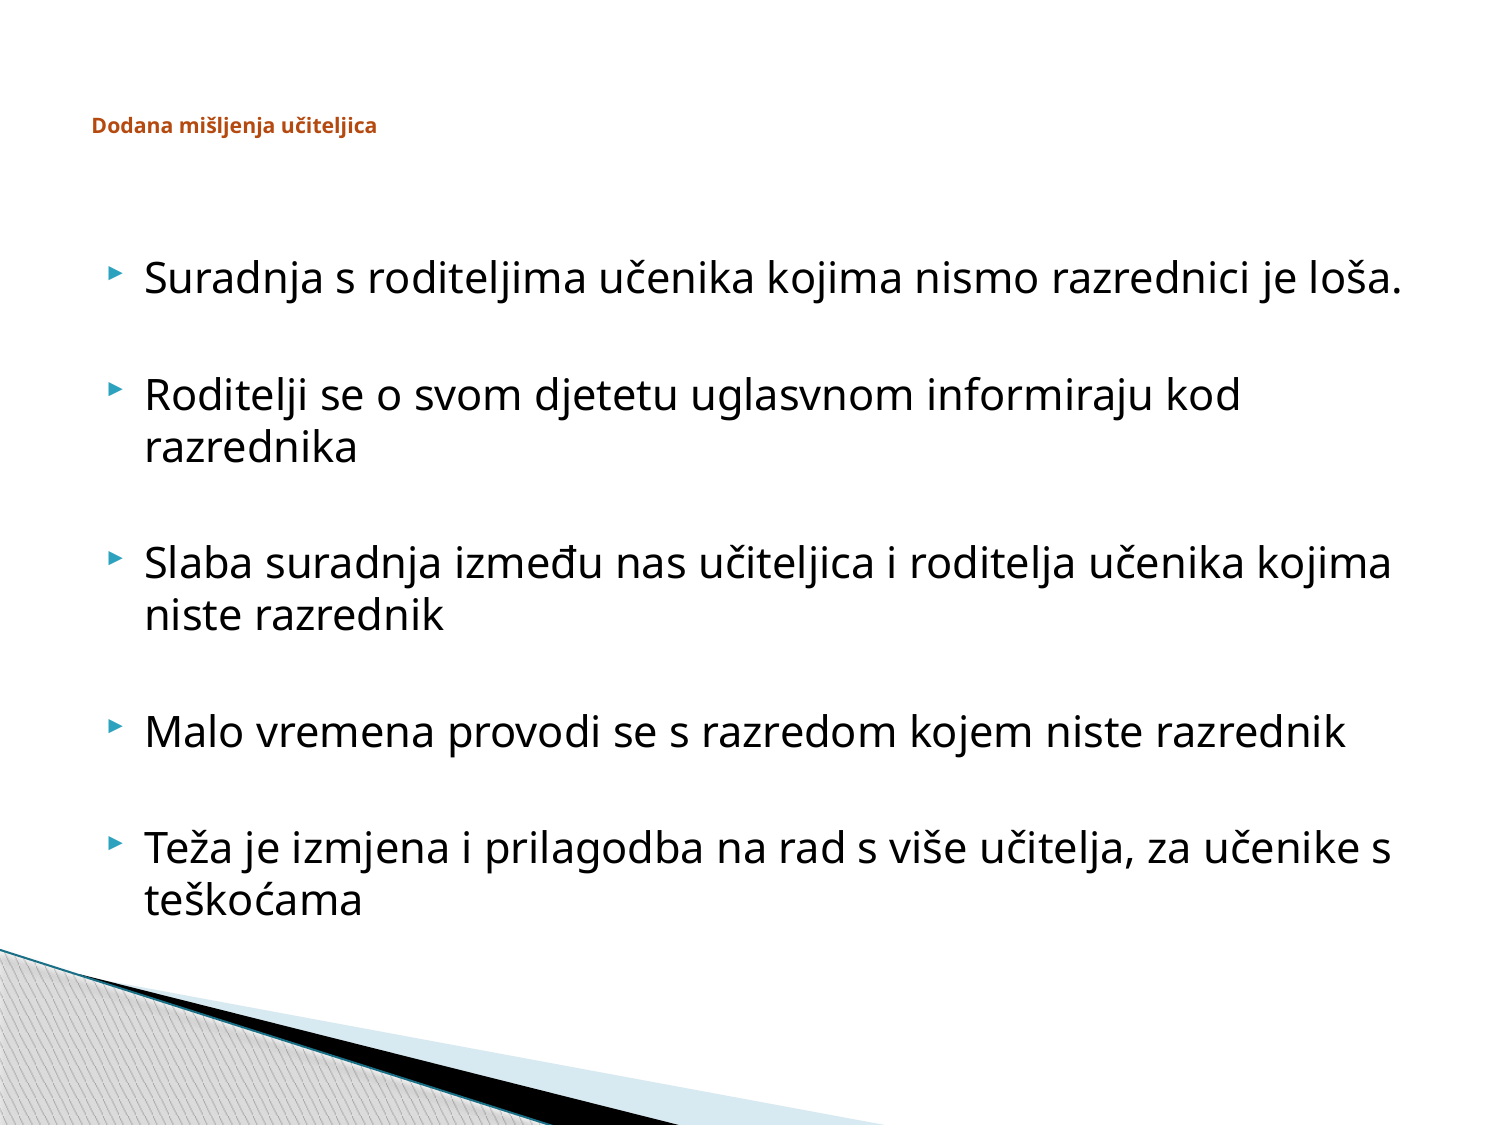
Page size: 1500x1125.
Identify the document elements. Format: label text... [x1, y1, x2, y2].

title Dodana mišljenja učiteljica [76, 30, 1427, 219]
list Suradnja s roditeljima učenika kojima nismo razrednici je loša. Roditelji se o svom djetetu uglasvnom informiraju kod razrednika Slaba suradnja između nas učiteljica i roditelja učenika kojima niste razrednik Malo vremena provodi se s razredom kojem niste razrednik Teža je izmjena i prilagodba na rad s više učitelja, za učenike s teškoćama [75, 243, 1425, 986]
